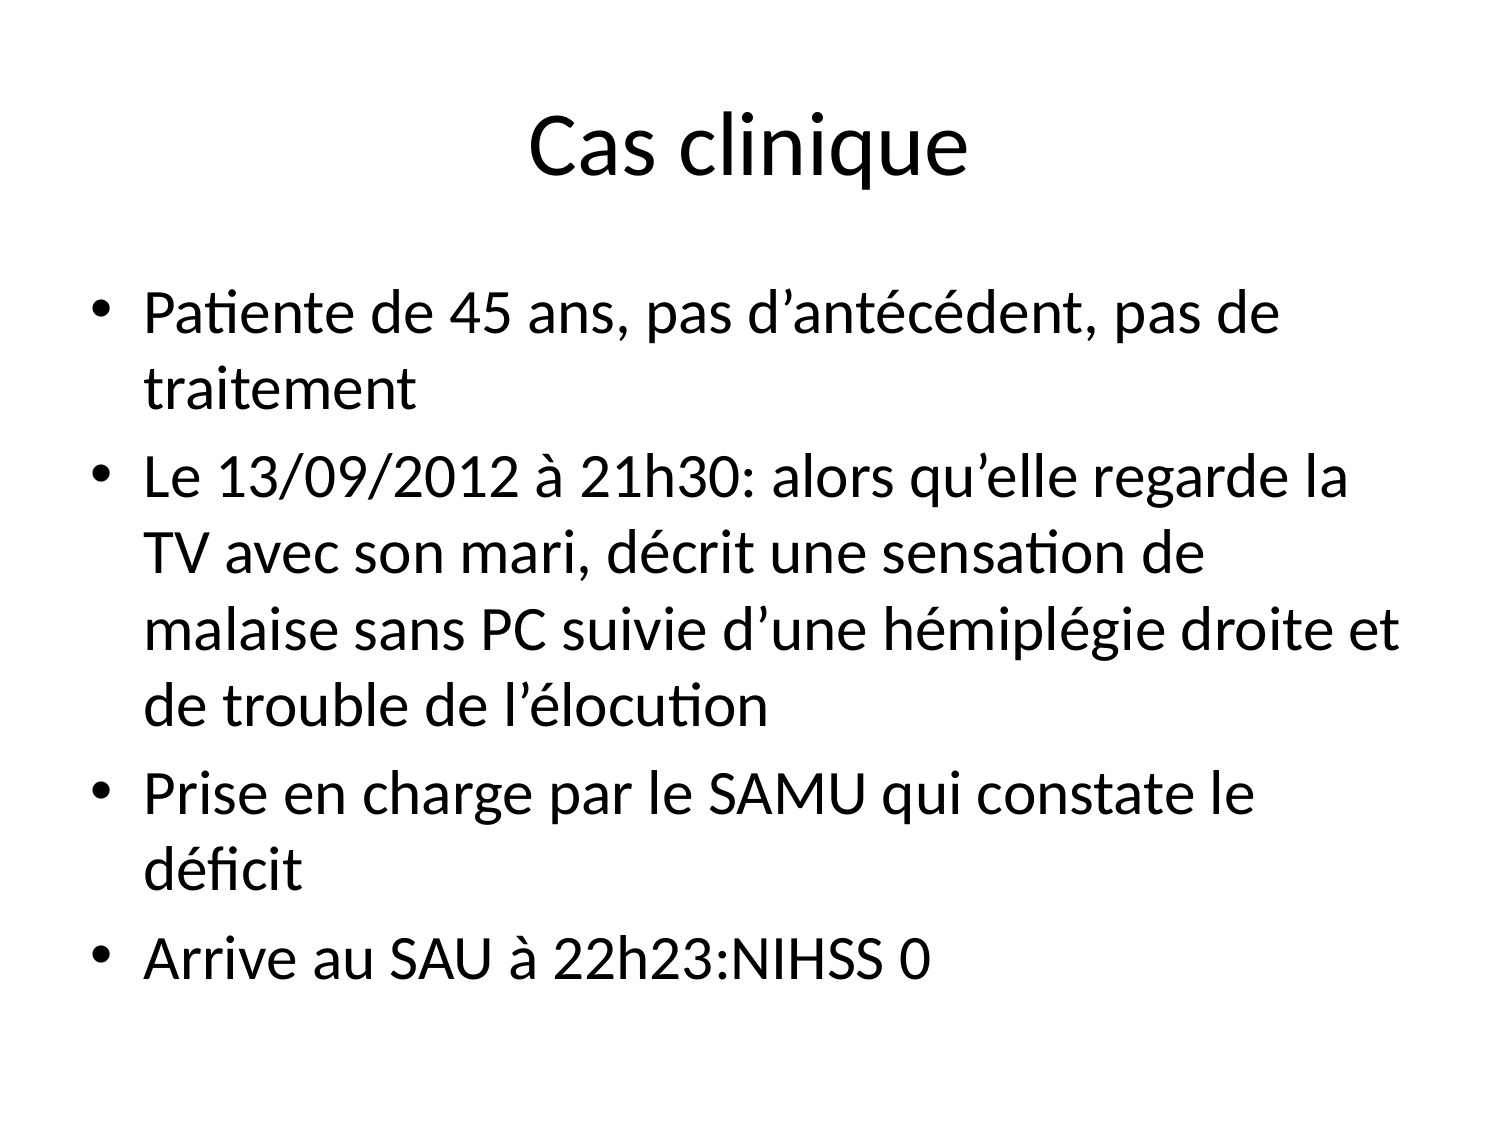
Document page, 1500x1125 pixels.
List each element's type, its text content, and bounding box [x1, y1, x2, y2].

list Patiente de 45 ans, pas d’antécédent, pas de traitement Le 13/09/2012 à 21h30: alors qu’elle regarde la TV avec son mari, décrit une sensation de malaise sans PC suivie d’une hémiplégie droite et de trouble de l’élocution Prise en charge par le SAMU qui constate le déficit Arrive au SAU à 22h23:NIHSS 0 [75, 262, 1425, 1005]
title Cas clinique [75, 45, 1425, 233]
